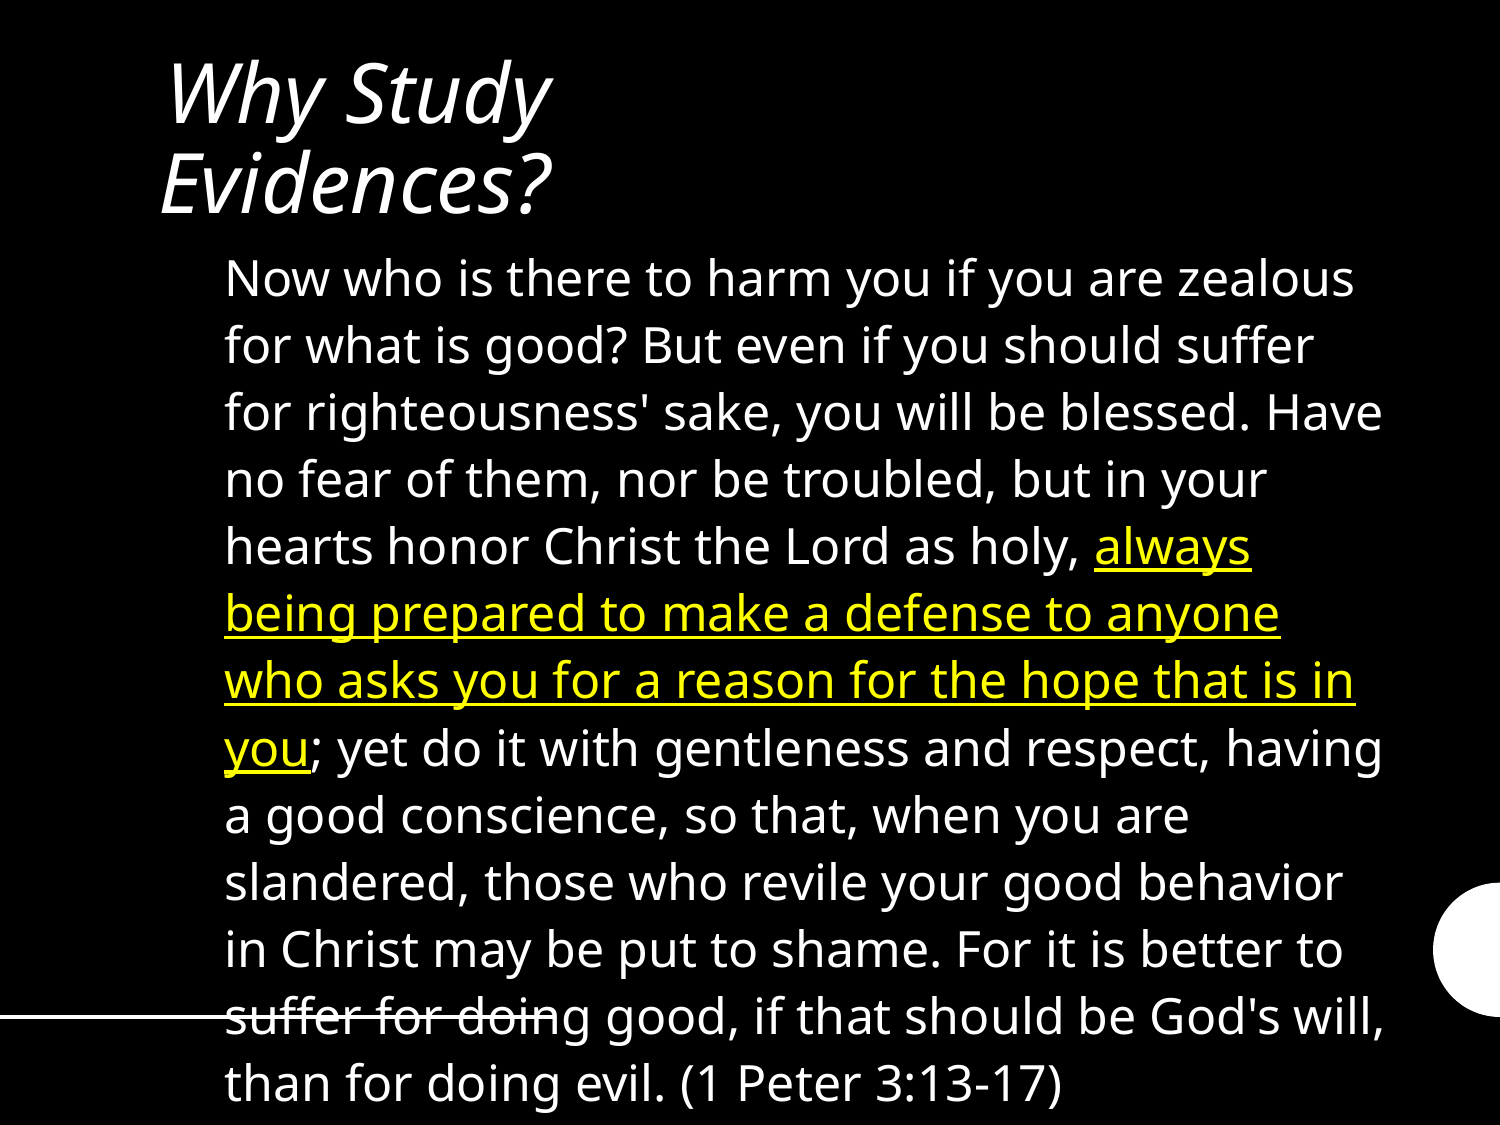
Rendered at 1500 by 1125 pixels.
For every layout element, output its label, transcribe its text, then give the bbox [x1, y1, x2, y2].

list Now who is there to harm you if you are zealous for what is good? But even if you should suffer for righteousness' sake, you will be blessed. Have no fear of them, nor be troubled, but in your hearts honor Christ the Lord as holy, always being prepared to make a defense to anyone who asks you for a reason for the hope that is in you; yet do it with gentleness and respect, having a good conscience, so that, when you are slandered, those who revile your good behavior in Christ may be put to shame. For it is better to suffer for doing good, if that should be God's will, than for doing evil. (1 Peter 3:13-17) [209, 231, 1407, 995]
title Why Study Evidences? [93, 44, 566, 253]
